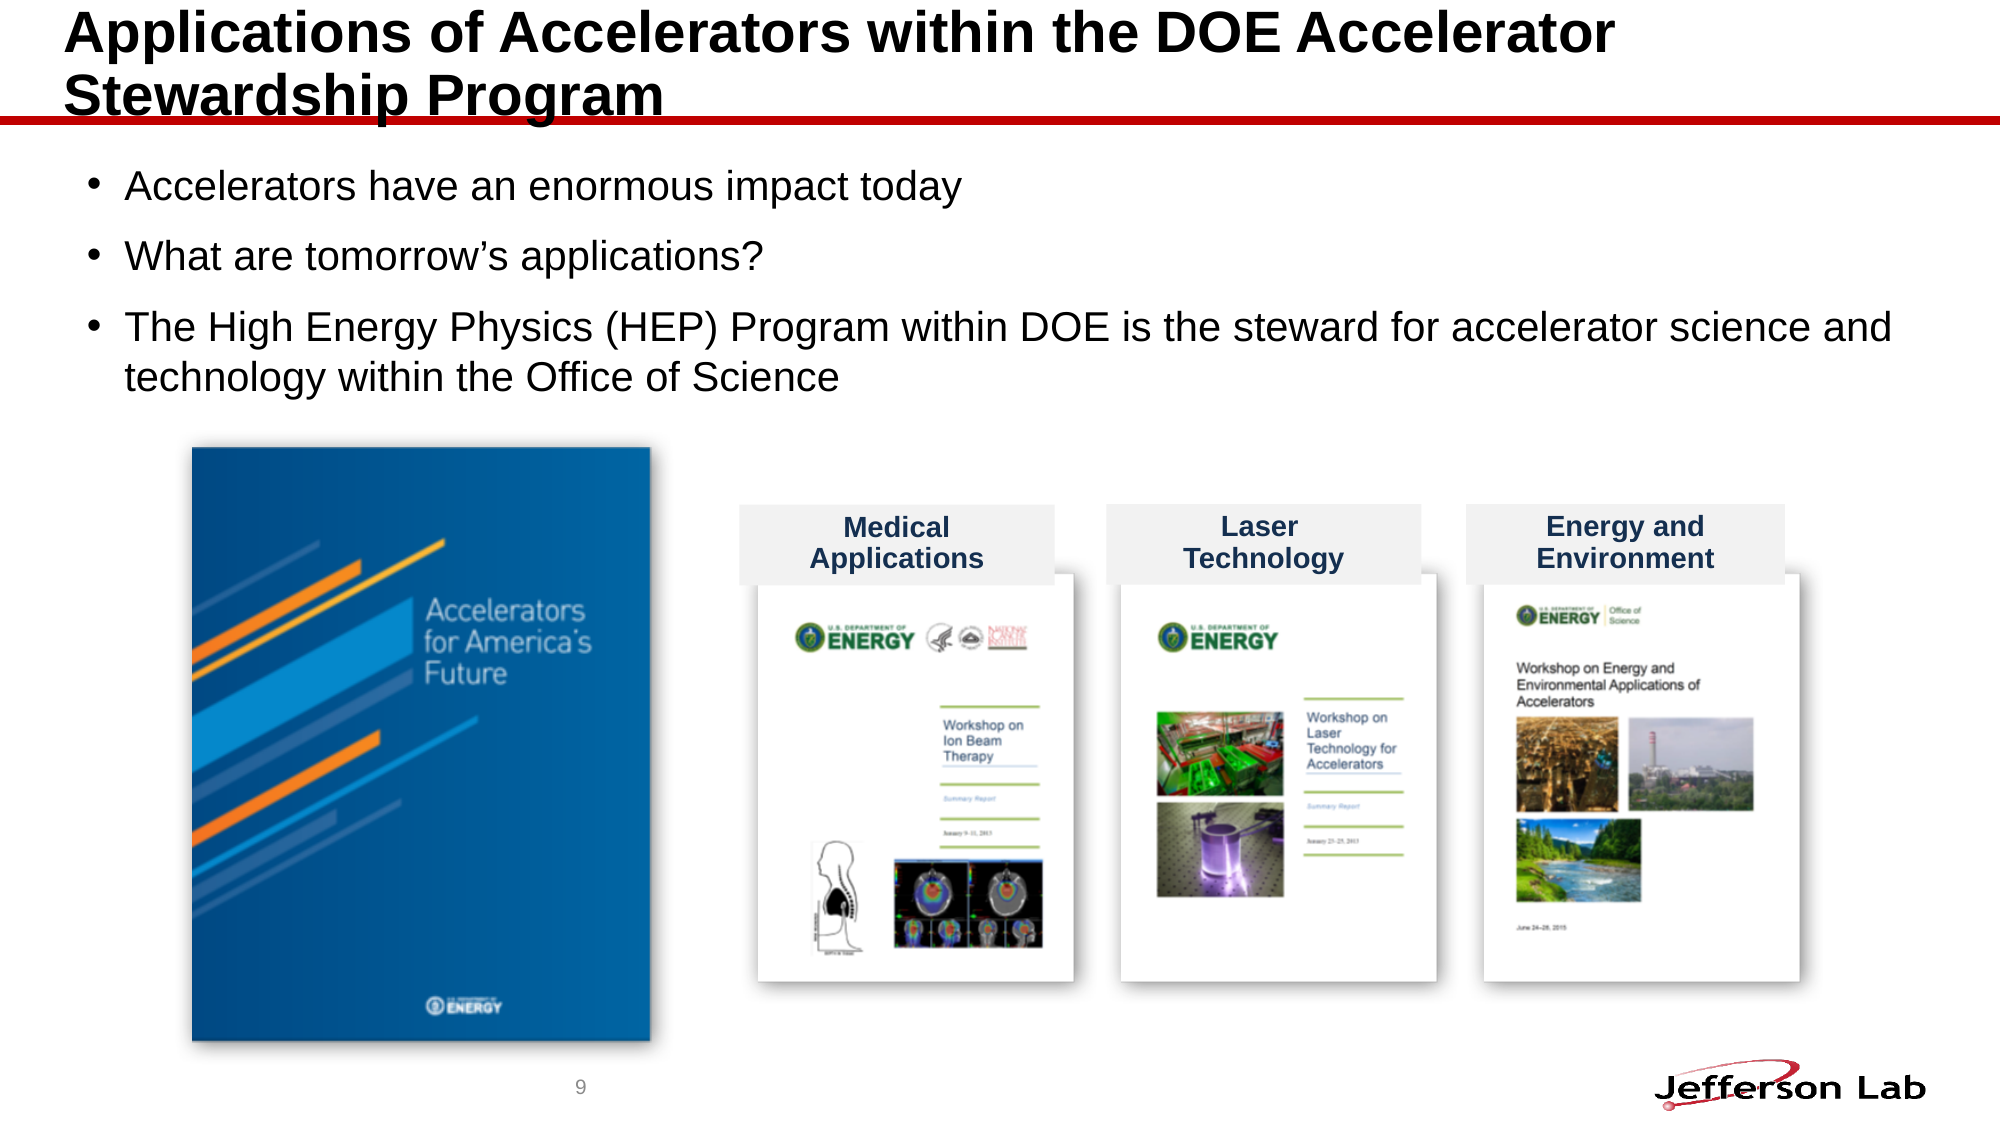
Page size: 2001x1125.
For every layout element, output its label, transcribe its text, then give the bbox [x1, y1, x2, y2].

list Accelerators have an enormous impact today What are tomorrow’s applications? The High Energy Physics (HEP) Program within DOE is the steward for accelerator science and technology within the Office of Science [71, 150, 1924, 1034]
picture [1651, 1051, 1943, 1122]
text_box Energy and Environment [1466, 504, 1785, 585]
text_box Laser Technology [1106, 504, 1422, 585]
text_box Medical Applications [739, 504, 1055, 586]
picture [192, 447, 652, 1043]
picture [758, 573, 1075, 983]
picture [1121, 573, 1438, 983]
title Applications of Accelerators within the DOE Accelerator Stewardship Program [48, 25, 1901, 106]
slide_number 9 [152, 1060, 1010, 1112]
picture [1484, 573, 1801, 983]
